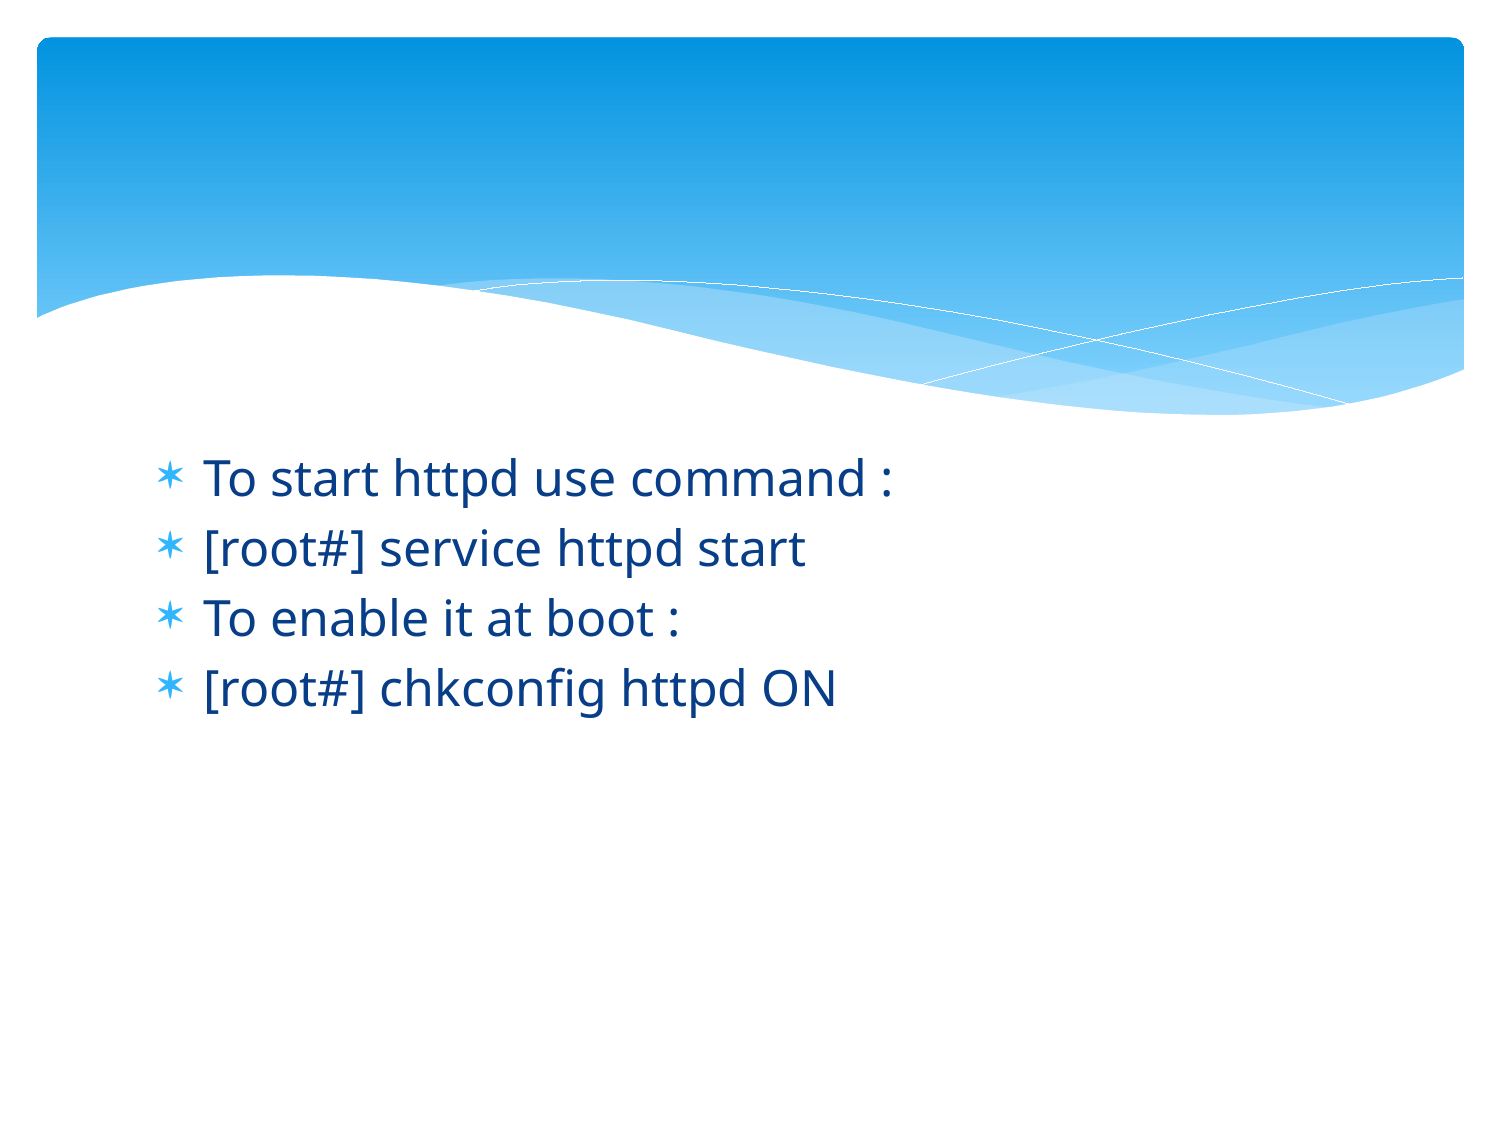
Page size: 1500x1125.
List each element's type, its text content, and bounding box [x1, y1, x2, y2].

list To start httpd use command : [root#] service httpd start To enable it at boot : [root#] chkconfig httpd ON [143, 438, 1359, 1005]
